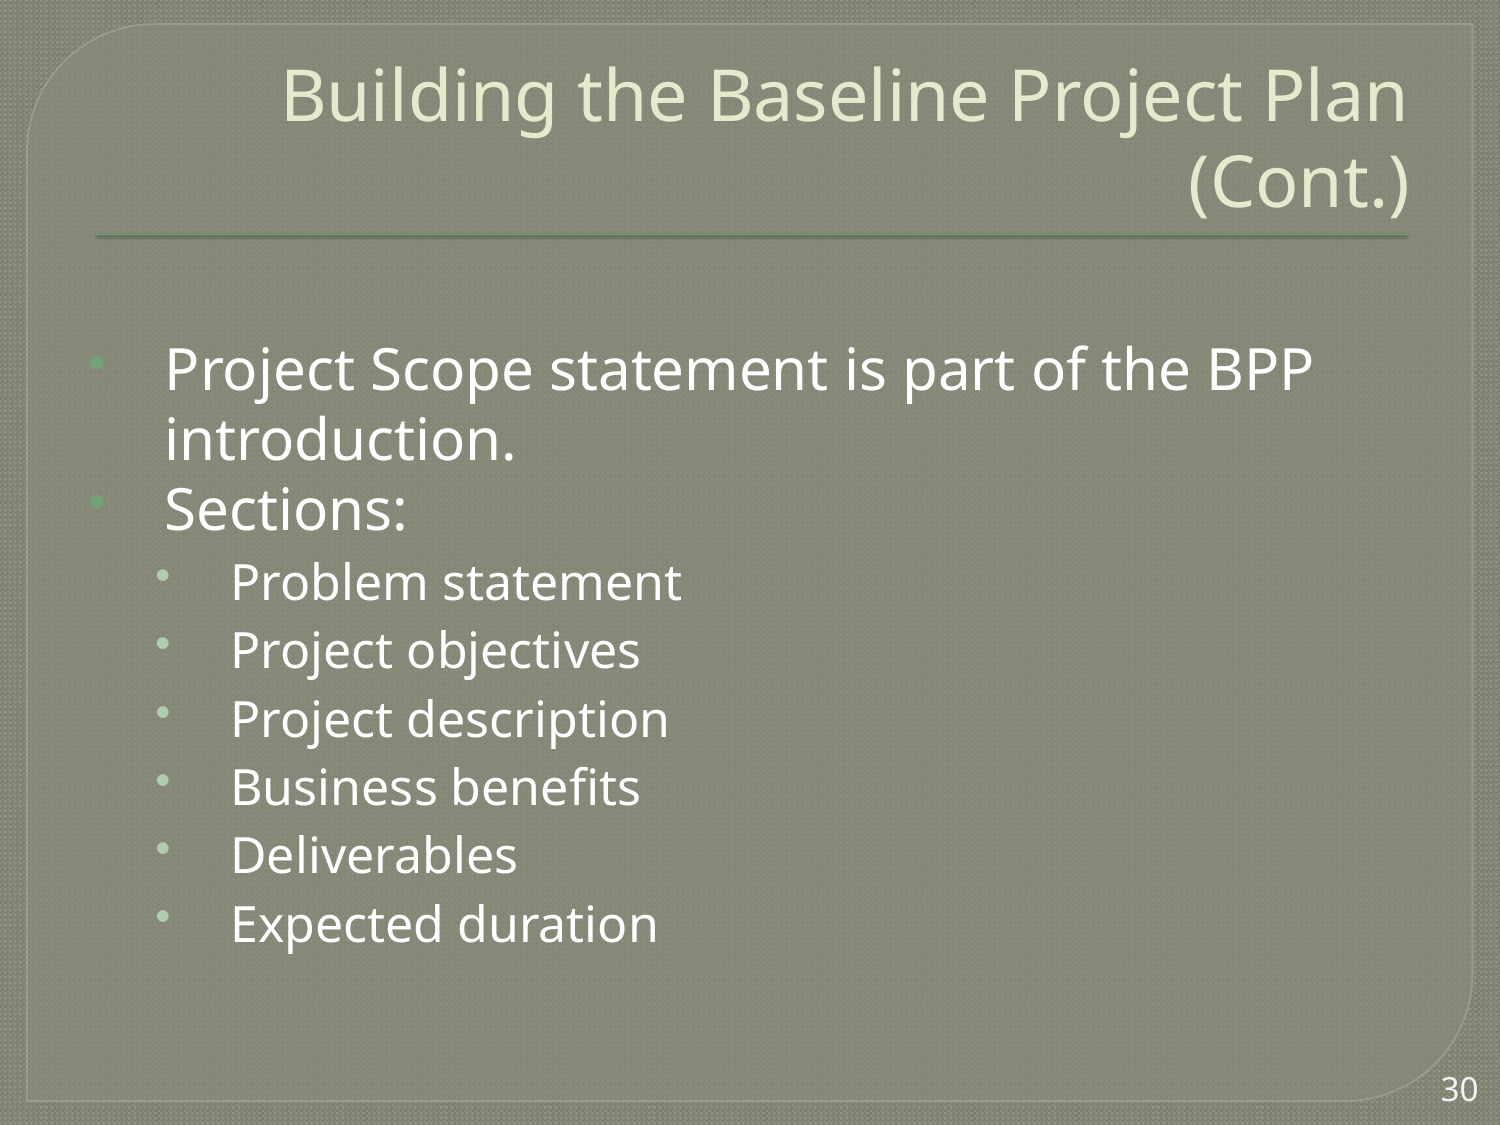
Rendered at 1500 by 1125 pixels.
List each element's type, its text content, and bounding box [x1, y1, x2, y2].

title Building the Baseline Project Plan (Cont.) [75, 41, 1425, 230]
slide_number 30 [1417, 1068, 1494, 1114]
list Project Scope statement is part of the BPP introduction. Sections: Problem statement Project objectives Project description Business benefits Deliverables Expected duration [75, 324, 1425, 1000]
